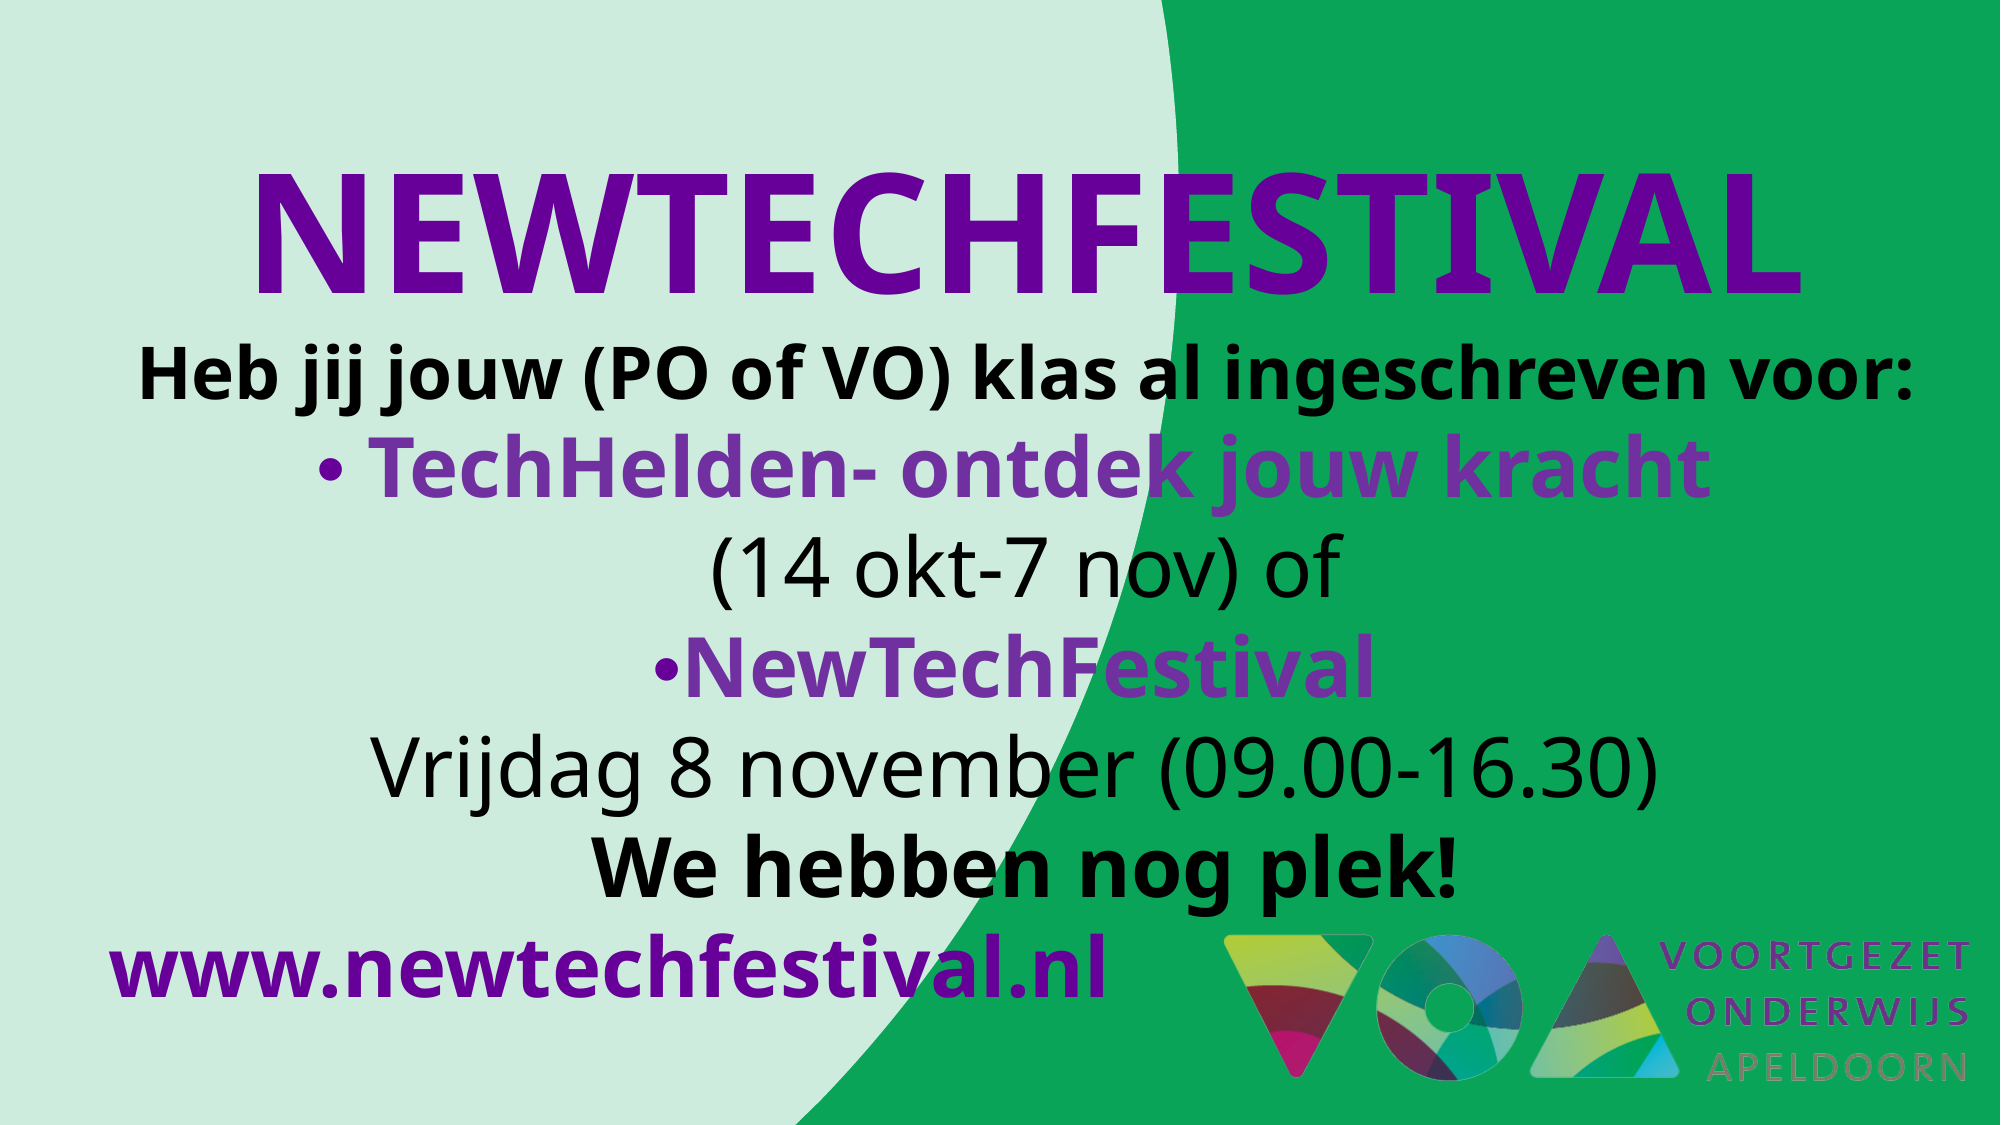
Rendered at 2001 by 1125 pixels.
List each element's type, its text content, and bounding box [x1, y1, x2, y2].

text_box [0, 0, 1177, 1125]
picture [1171, 867, 2000, 1125]
text_box NEWTECHFESTIVAL Heb jij jouw (PO of VO) klas al ingeschreven voor: • TechHelden- ontdek jouw kracht (14 okt-7 nov) of •NewTechFestival Vrijdag 8 november (09.00-16.30) We hebben nog plek! www.newtechfestival.nl [93, 118, 1960, 1022]
